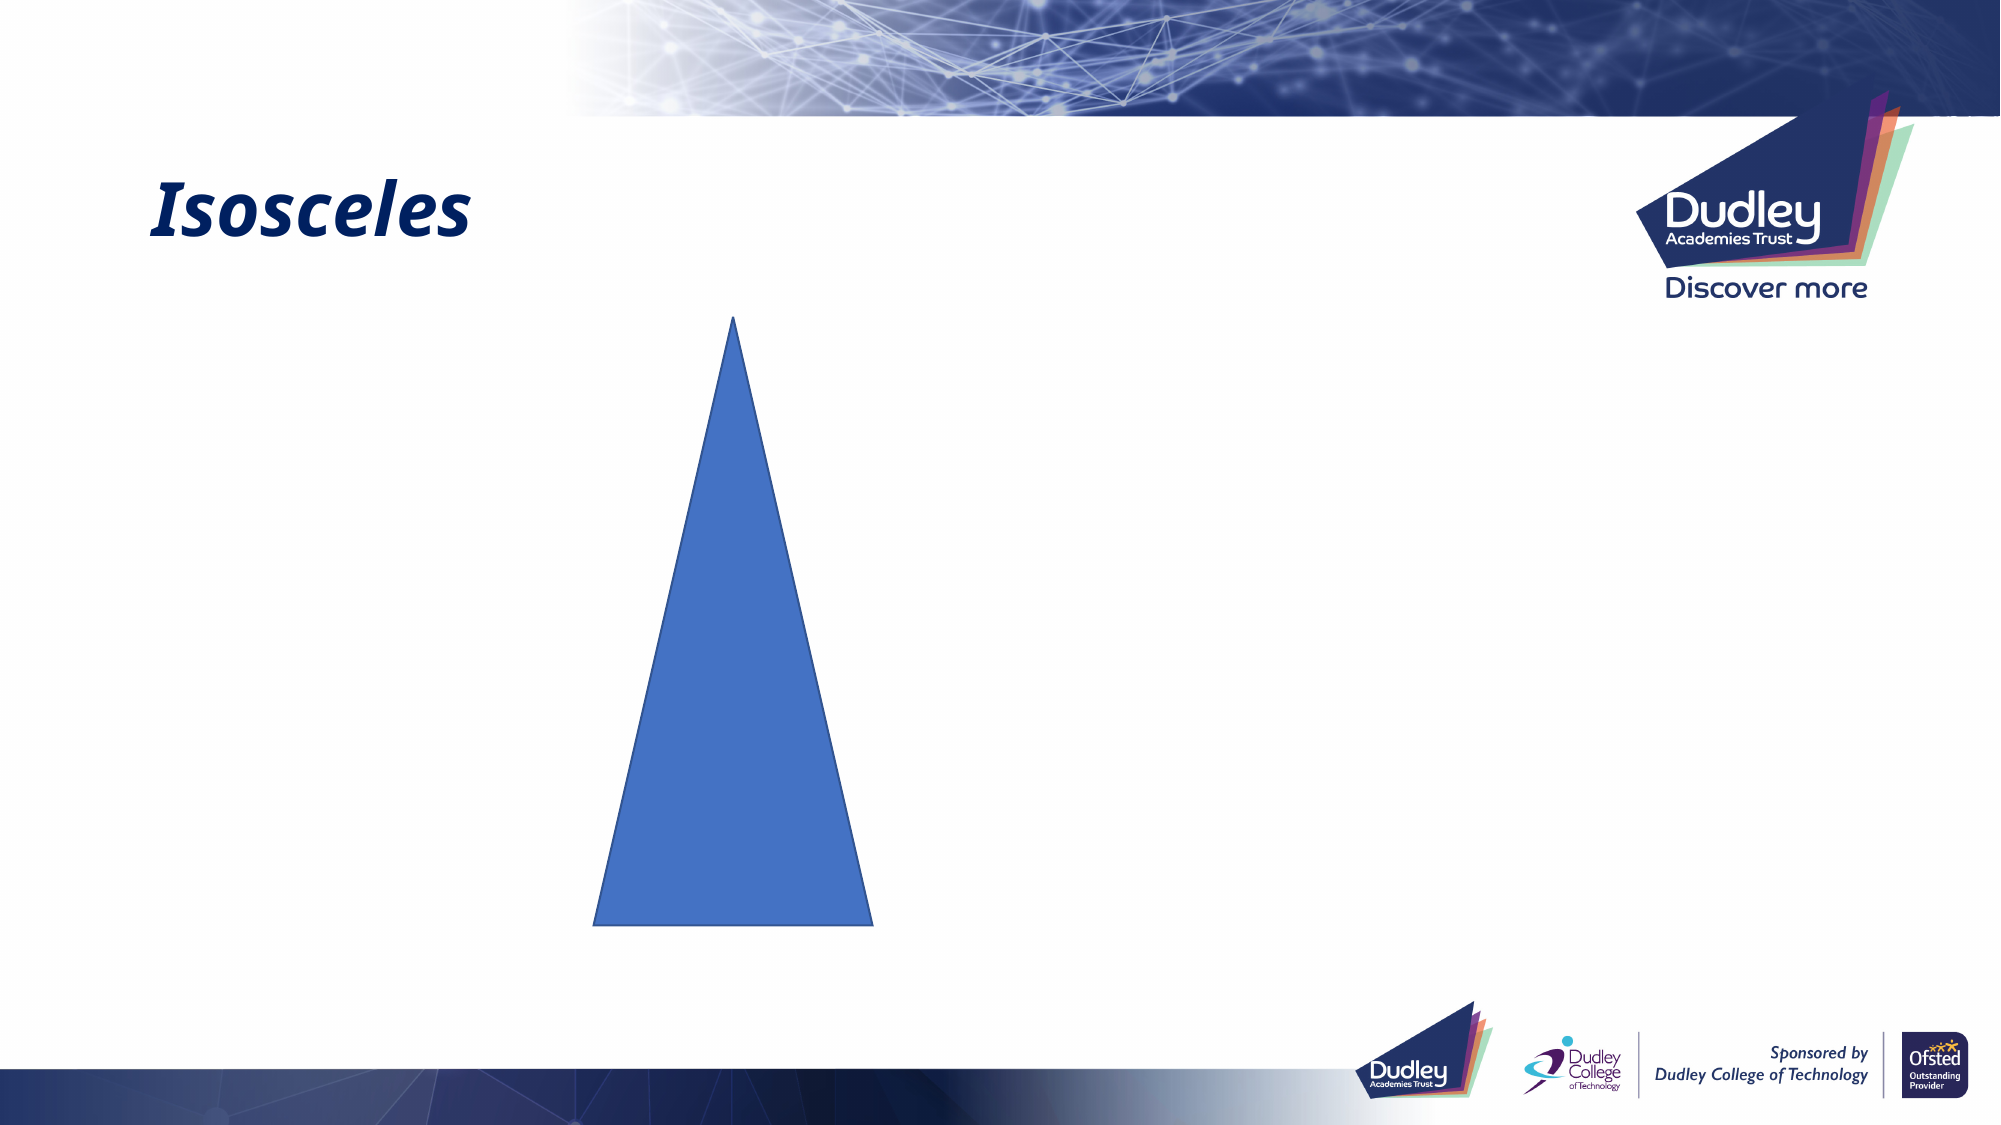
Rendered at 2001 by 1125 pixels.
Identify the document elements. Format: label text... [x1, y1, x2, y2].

picture [0, 0, 2000, 1125]
text_box [592, 316, 874, 927]
title Isosceles [137, 124, 1613, 300]
